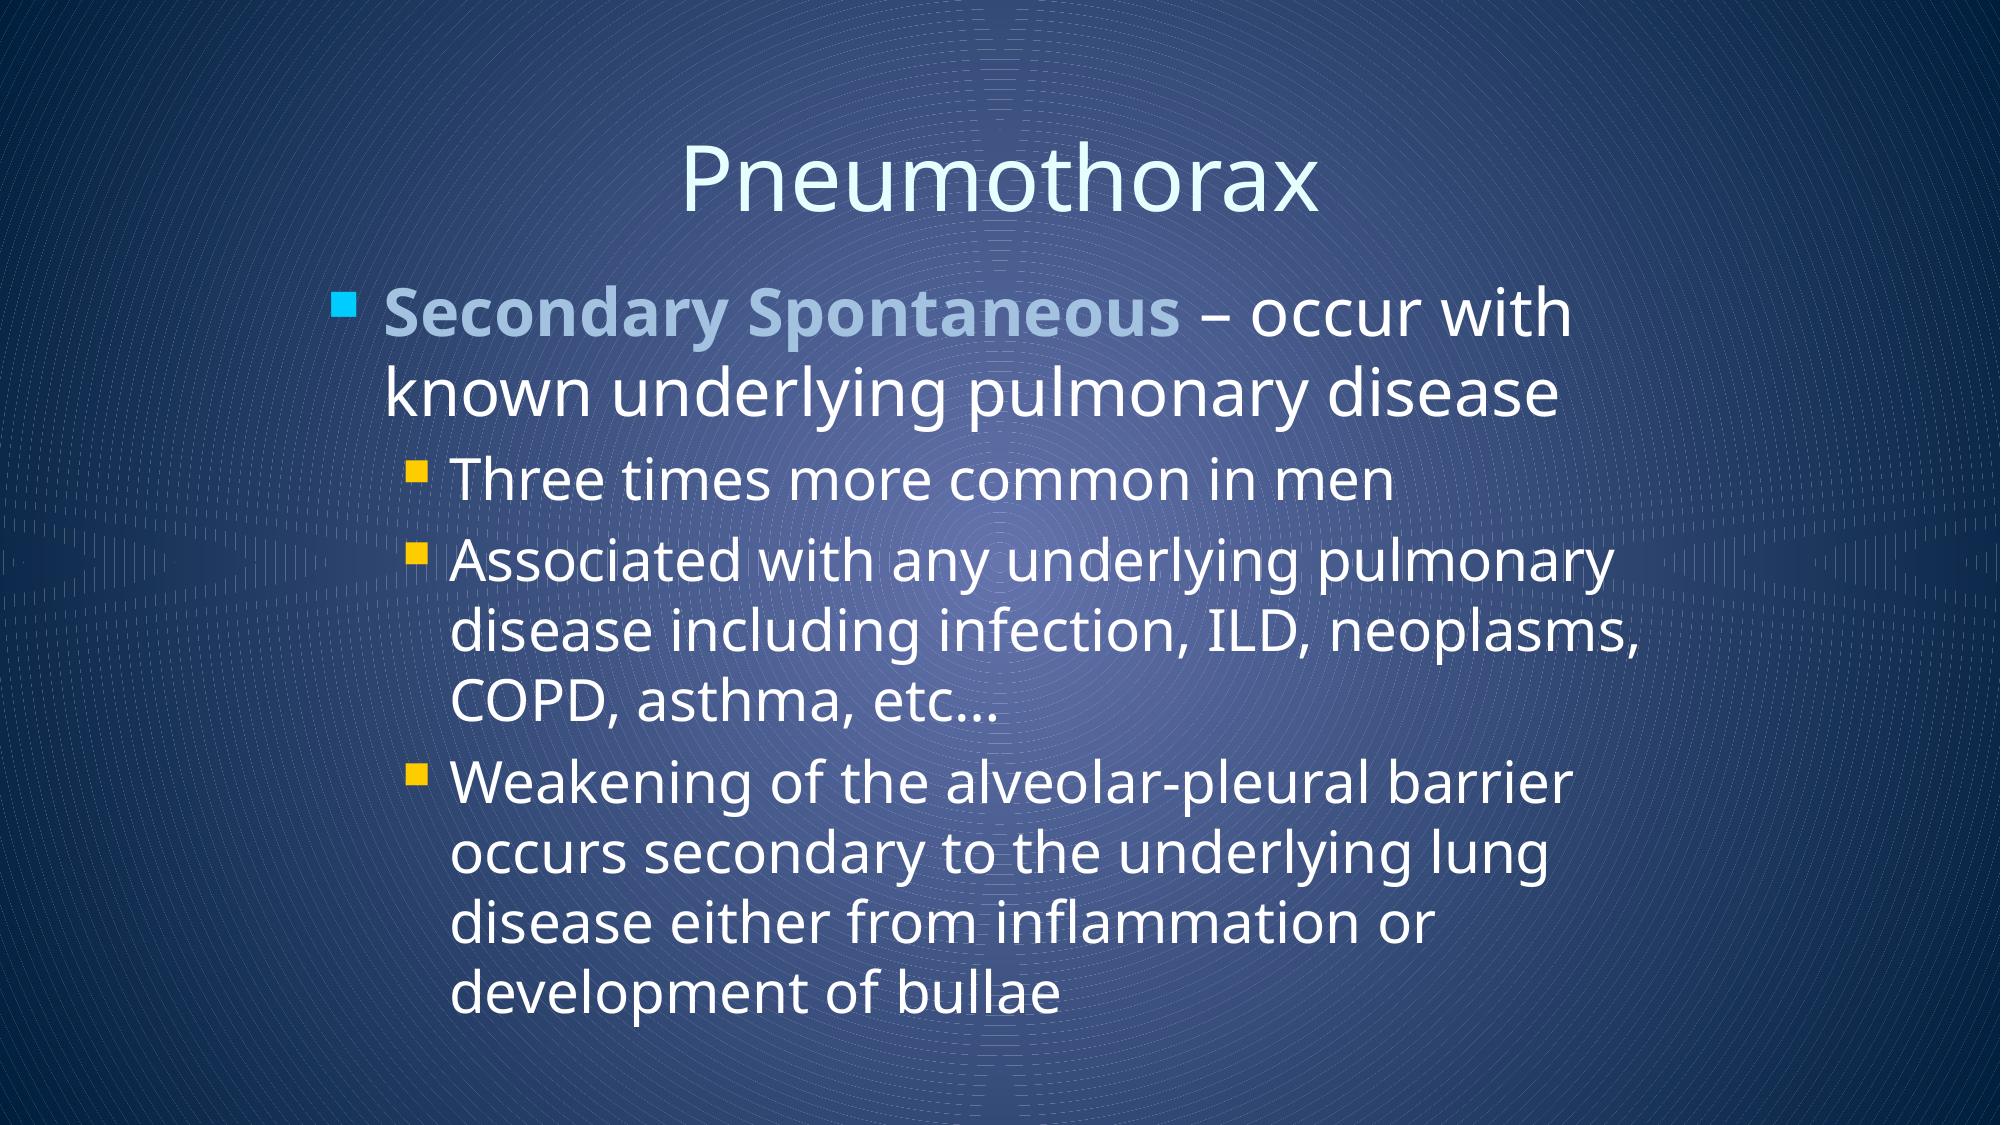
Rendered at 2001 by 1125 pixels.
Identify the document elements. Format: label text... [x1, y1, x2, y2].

title Pneumothorax [99, 62, 1901, 288]
list Secondary Spontaneous – occur with known underlying pulmonary disease Three times more common in men Associated with any underlying pulmonary disease including infection, ILD, neoplasms, COPD, asthma, etc… Weakening of the alveolar-pleural barrier occurs secondary to the underlying lung disease either from inflammation or development of bullae [312, 262, 1701, 1076]
